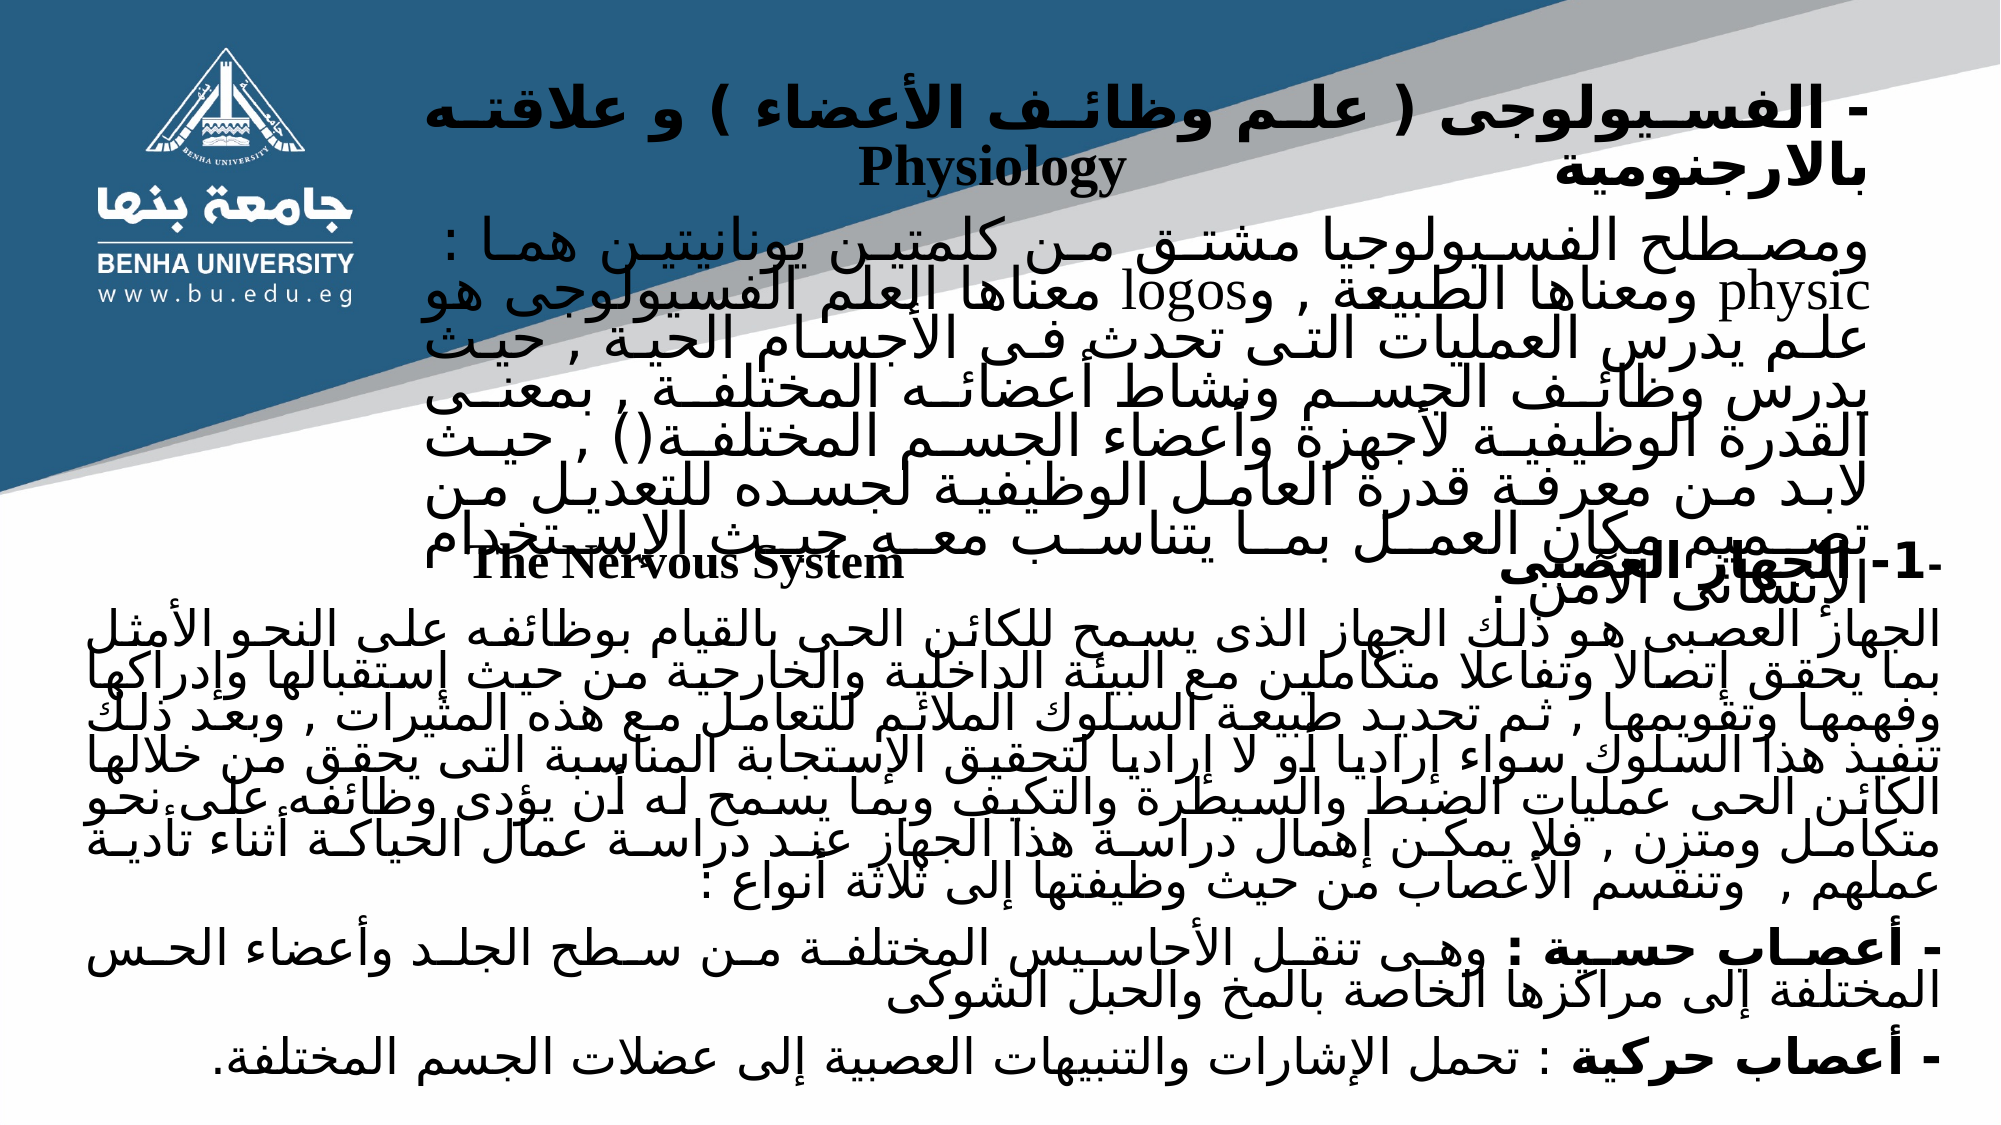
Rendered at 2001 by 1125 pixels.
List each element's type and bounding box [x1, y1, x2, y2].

list [0, 0, 2000, 1125]
